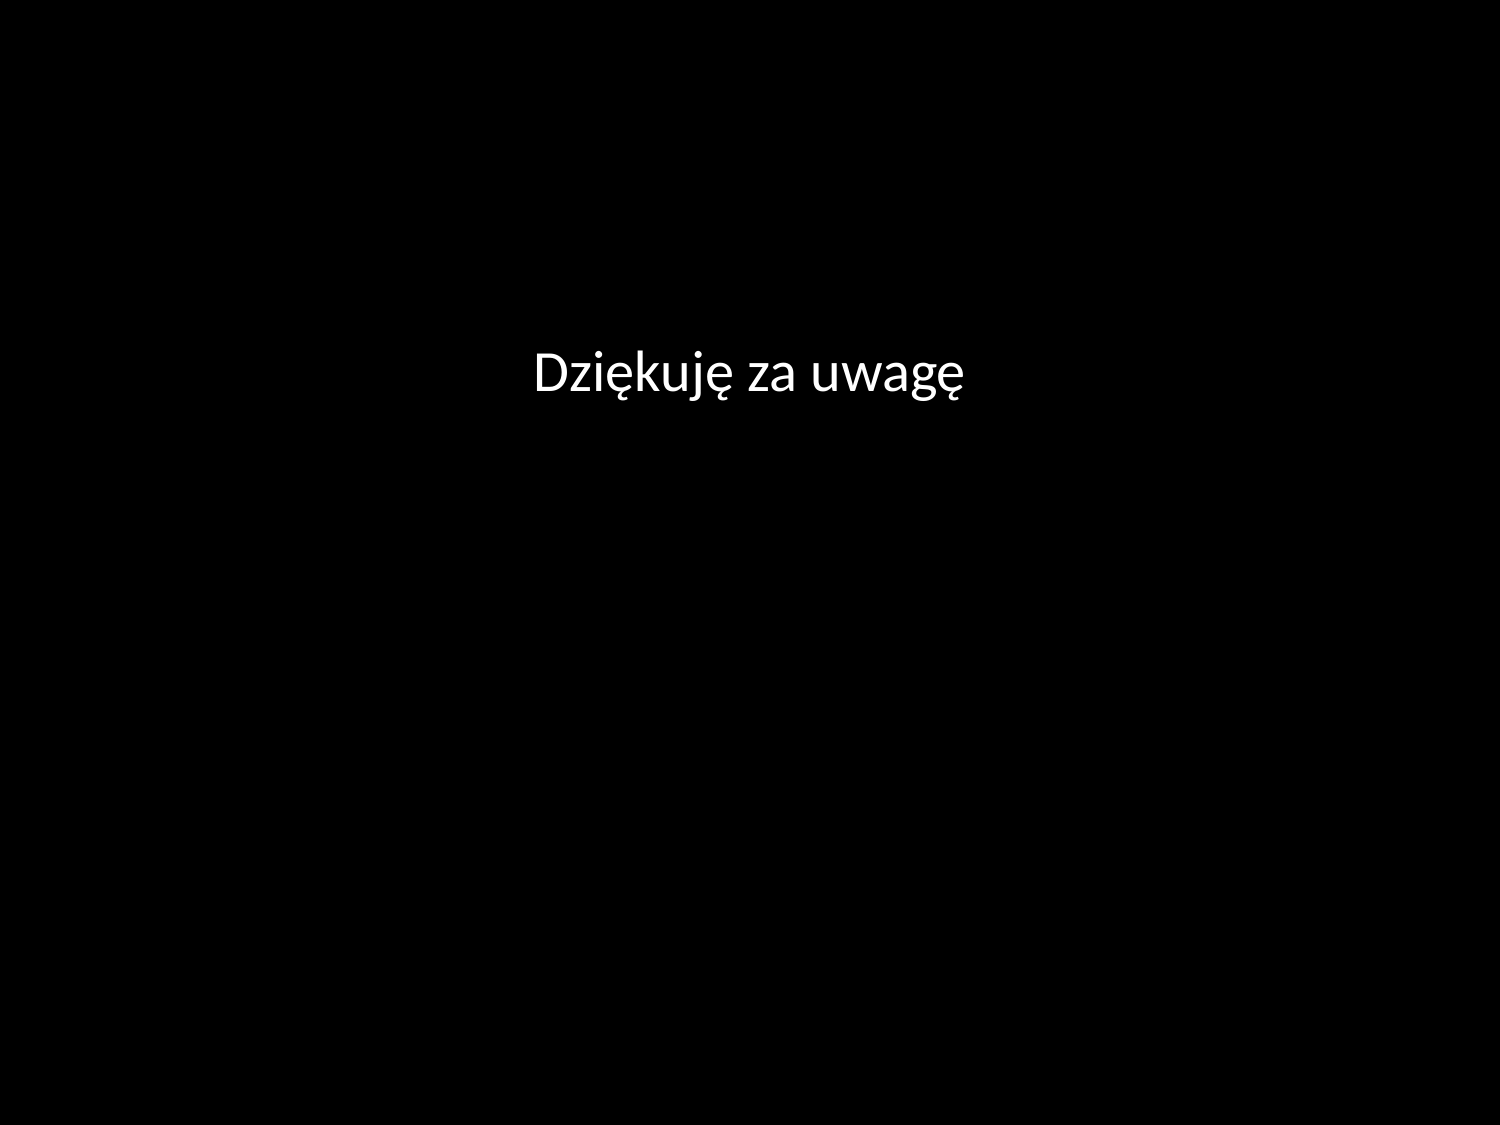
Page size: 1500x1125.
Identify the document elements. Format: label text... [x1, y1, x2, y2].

list Dziękuję za uwagę [0, 0, 1500, 1125]
